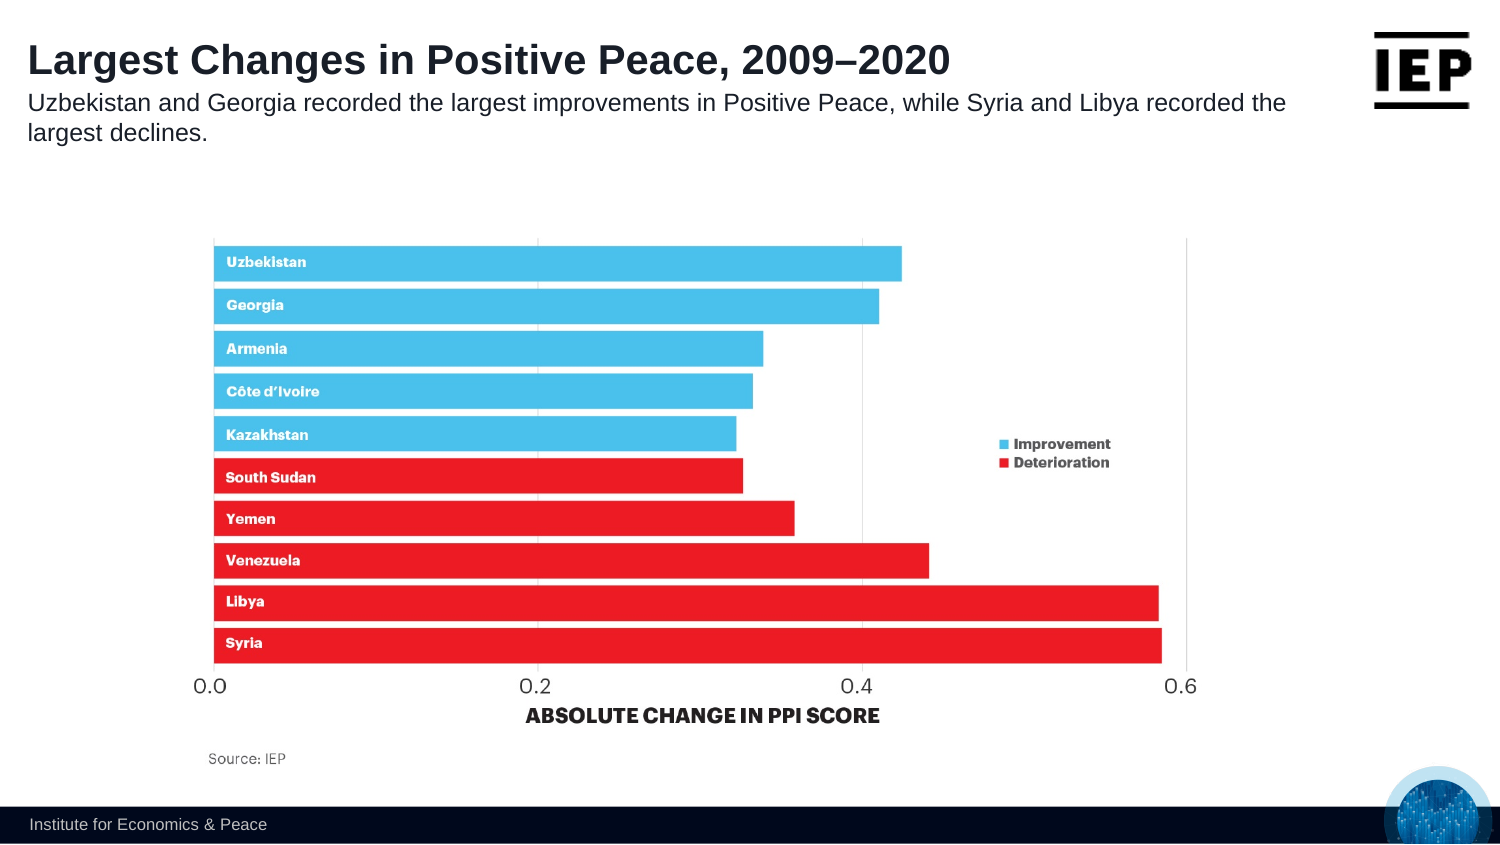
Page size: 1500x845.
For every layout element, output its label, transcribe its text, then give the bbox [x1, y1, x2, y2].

picture [1377, 760, 1500, 844]
picture [177, 177, 1217, 794]
text_box Uzbekistan and Georgia recorded the largest improvements in Positive Peace, while Syria and Libya recorded the largest declines. [27, 86, 1350, 147]
text_box Largest Changes in Positive Peace, 2009–2020 [27, 27, 1111, 73]
picture [1373, 32, 1473, 109]
